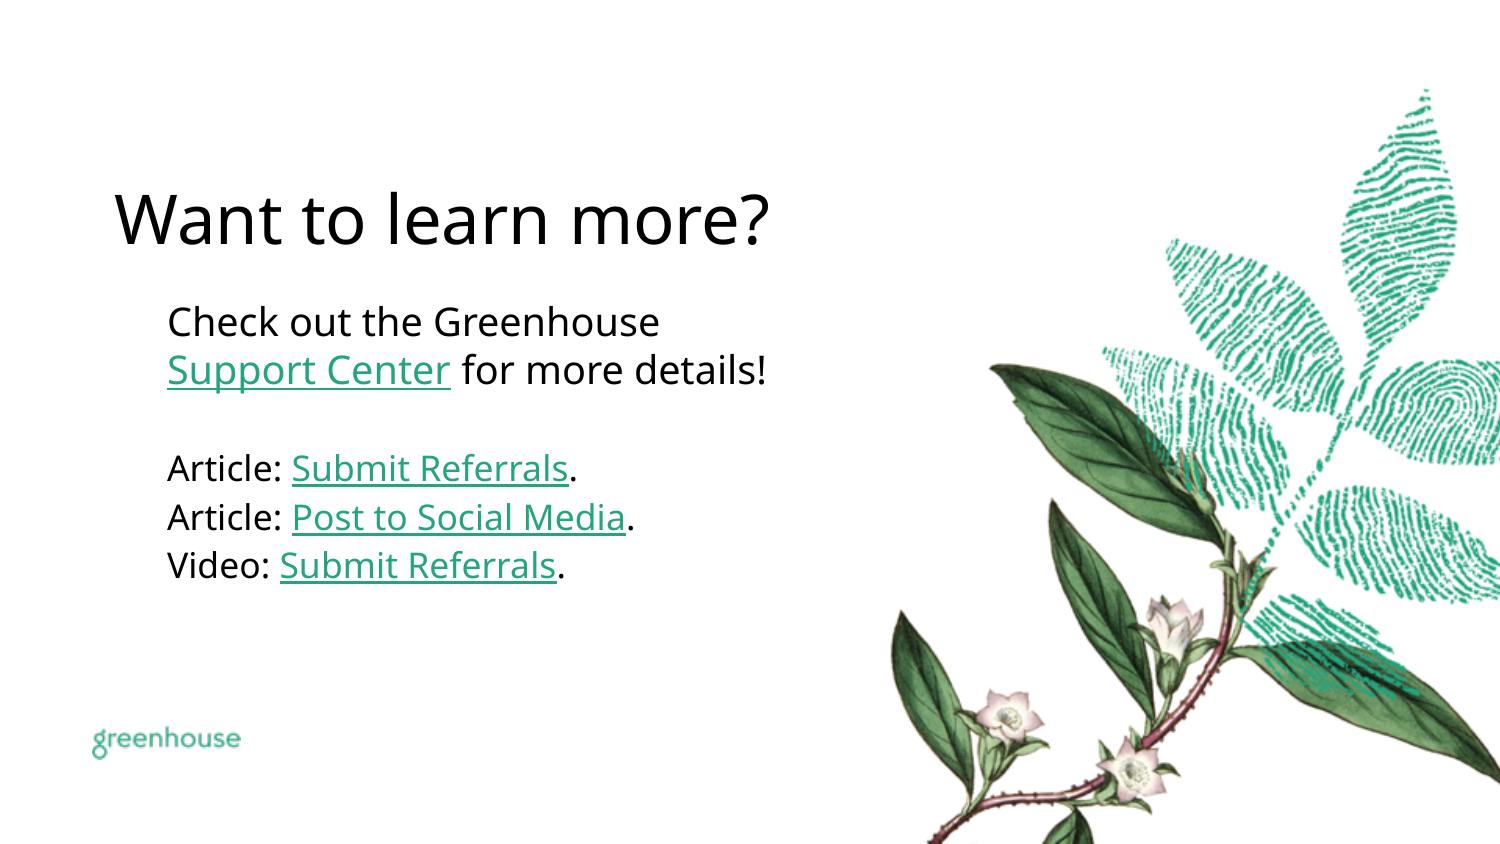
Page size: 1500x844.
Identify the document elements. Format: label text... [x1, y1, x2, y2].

text_box Check out the Greenhouse Support Center for more details! Article: Submit Referrals. Article: Post to Social Media. Video: Submit Referrals. [152, 282, 895, 600]
picture [0, 0, 1500, 844]
text_box Want to learn more? [99, 160, 888, 269]
